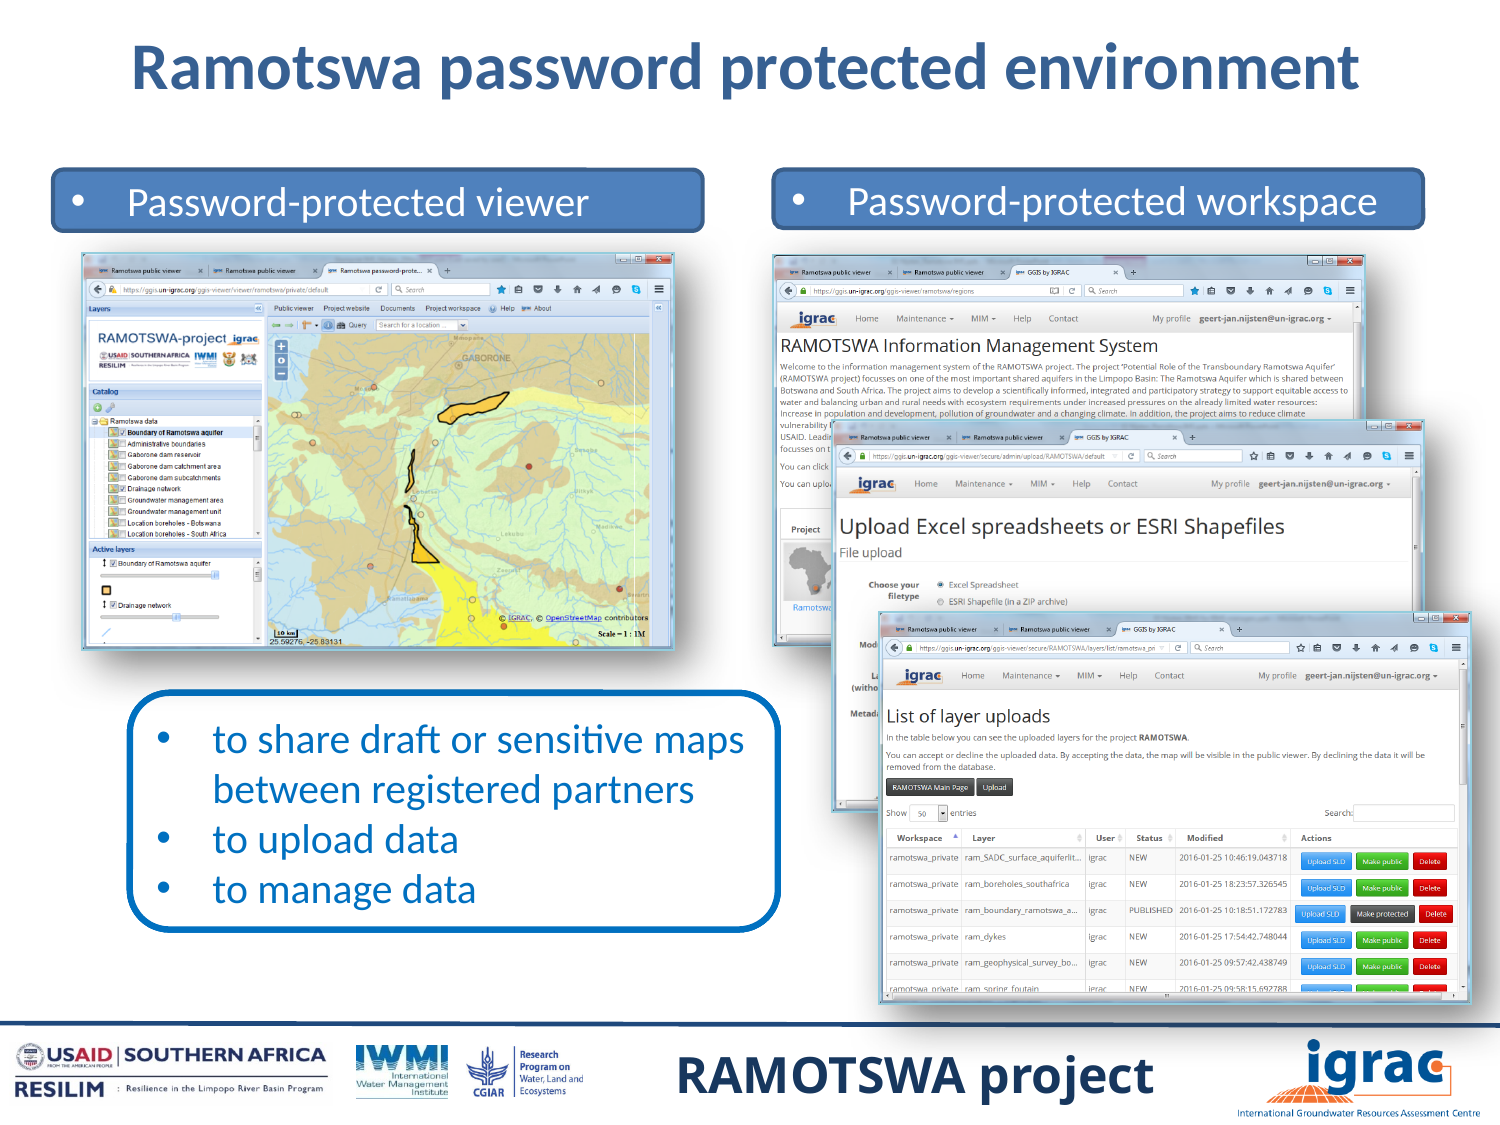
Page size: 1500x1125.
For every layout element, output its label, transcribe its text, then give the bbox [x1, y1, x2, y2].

text_box Password-protected workspace [771, 167, 1426, 231]
picture [773, 255, 1471, 1004]
text_box to share draft or sensitive maps between registered partners to upload data to manage data [127, 690, 780, 932]
picture [82, 253, 674, 650]
picture [356, 1045, 448, 1099]
text_box Password-protected viewer [50, 167, 705, 233]
title Ramotswa password protected environment [0, 0, 1495, 126]
picture [9, 1042, 333, 1106]
picture [466, 1046, 583, 1097]
picture [1225, 1028, 1495, 1123]
